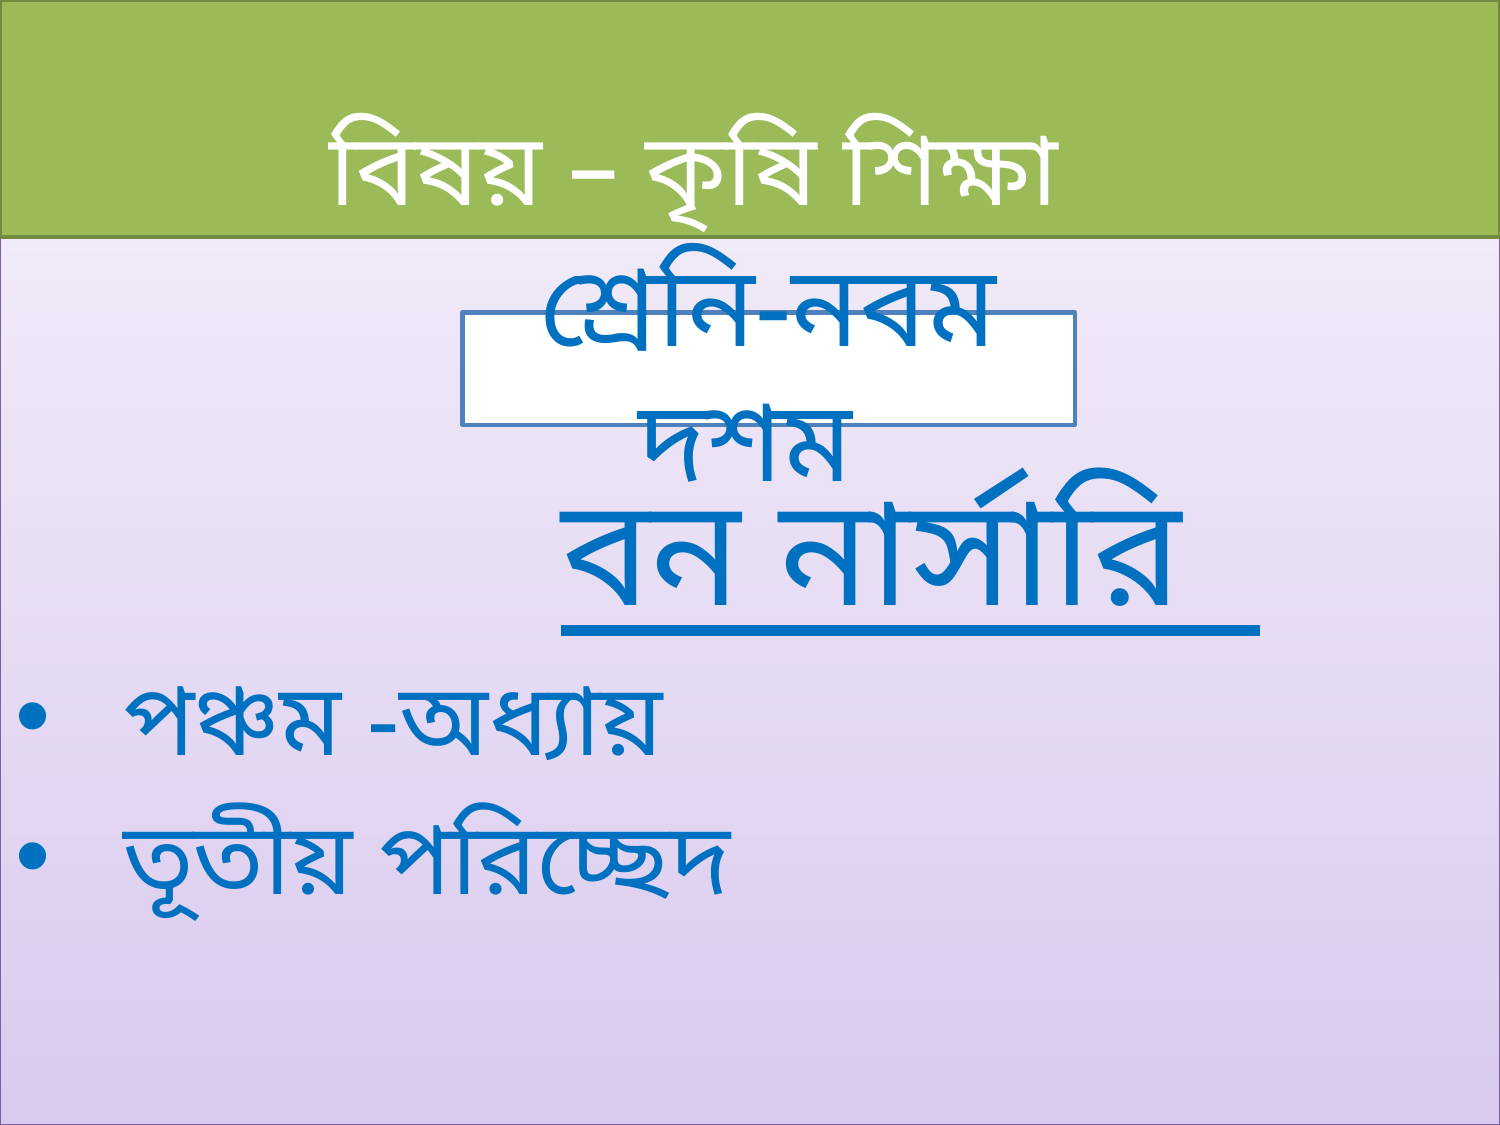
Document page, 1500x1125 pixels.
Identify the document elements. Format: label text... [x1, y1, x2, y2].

list বন নার্সারি পঞ্চম -অধ্যায় তূতীয় পরিচ্ছেদ [0, 239, 1500, 1125]
text_box বিষয় – কৃষি শিক্ষা [0, 0, 1500, 239]
text_box শ্রেনি-নবম দশম [460, 310, 1077, 427]
